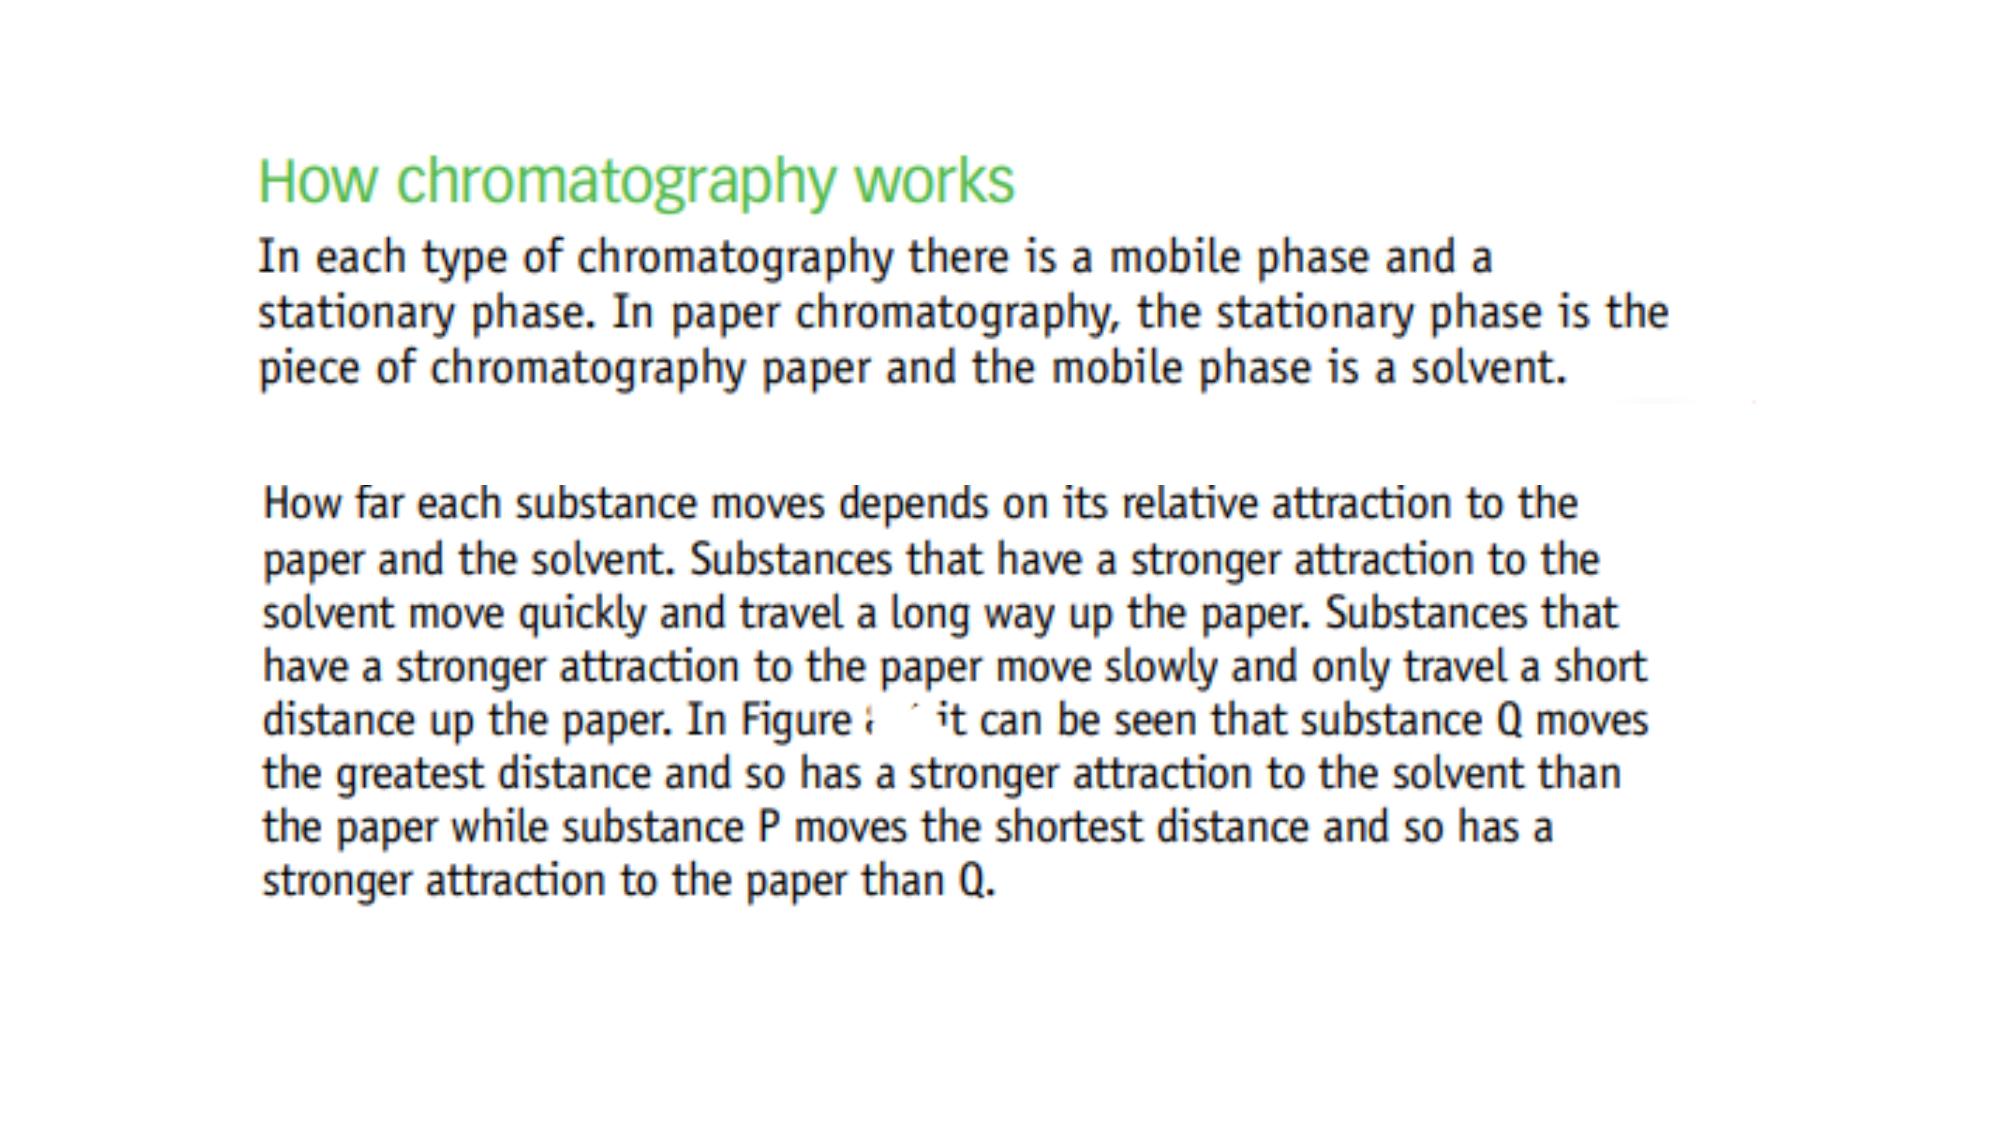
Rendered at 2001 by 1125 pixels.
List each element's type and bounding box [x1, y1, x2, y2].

picture [246, 139, 1756, 404]
picture [245, 485, 1688, 924]
